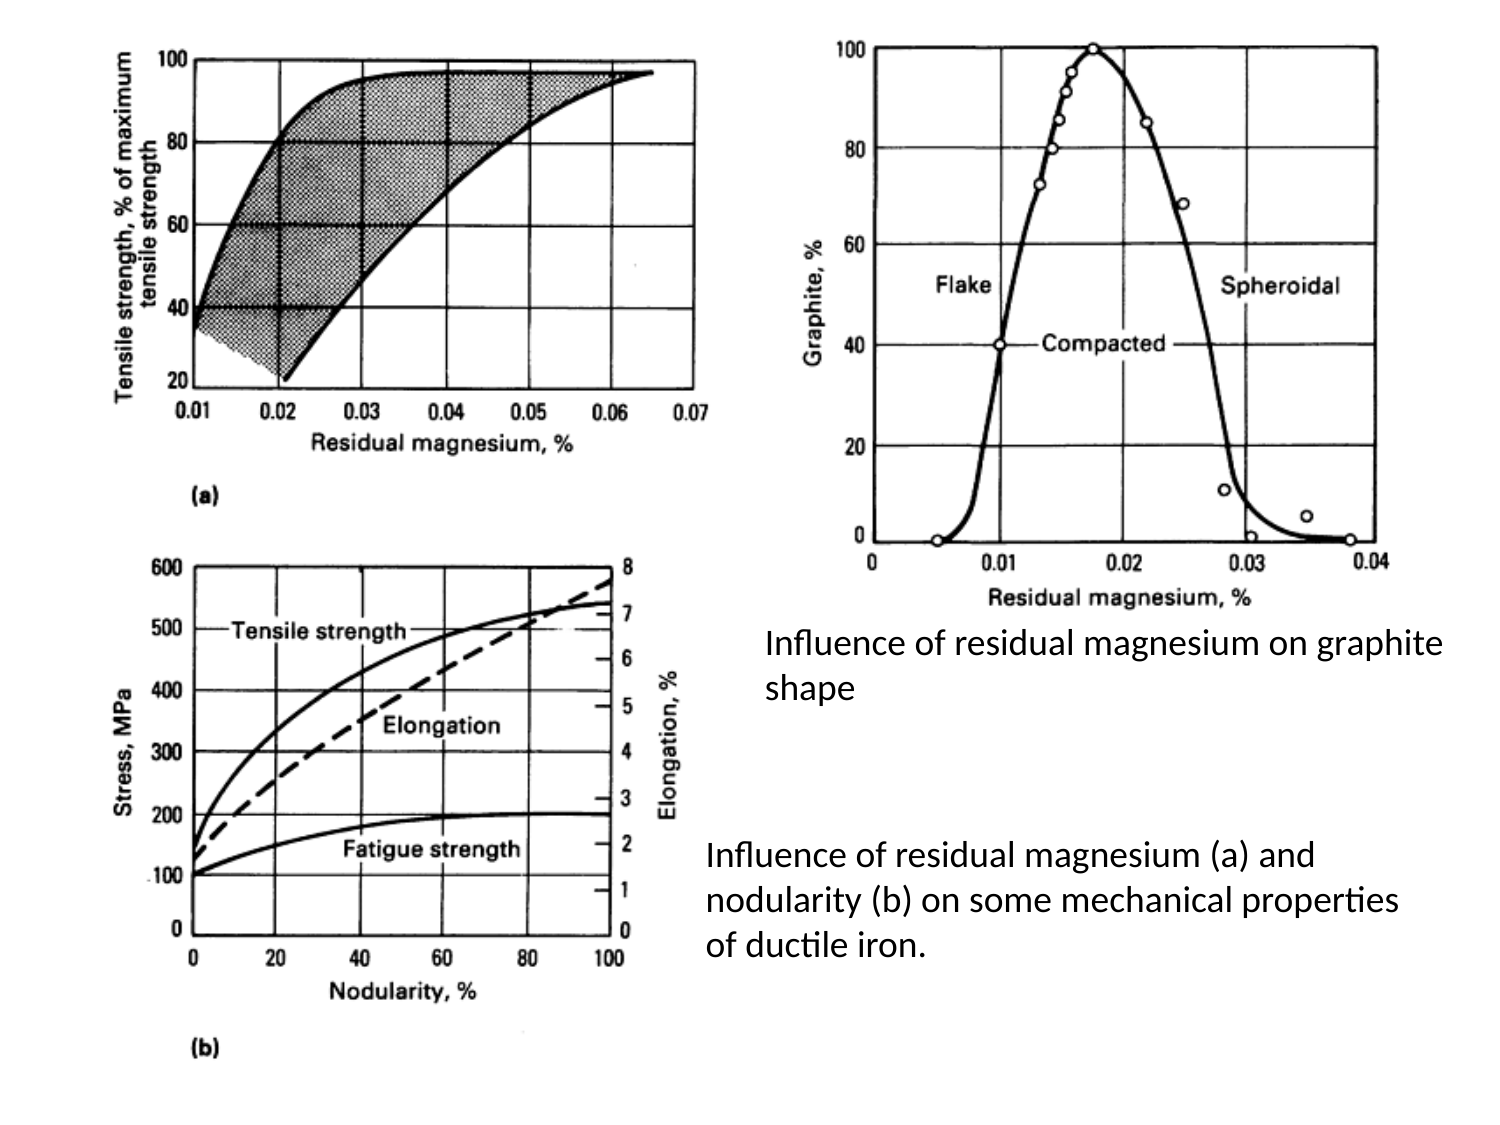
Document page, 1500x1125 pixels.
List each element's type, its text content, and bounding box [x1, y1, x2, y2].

text_box Influence of residual magnesium (a) and nodularity (b) on some mechanical properties of ductile iron. [720, 822, 1441, 972]
text_box Influence of residual magnesium on graphite shape [749, 610, 1500, 716]
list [796, 30, 1393, 611]
picture [100, 30, 715, 1070]
